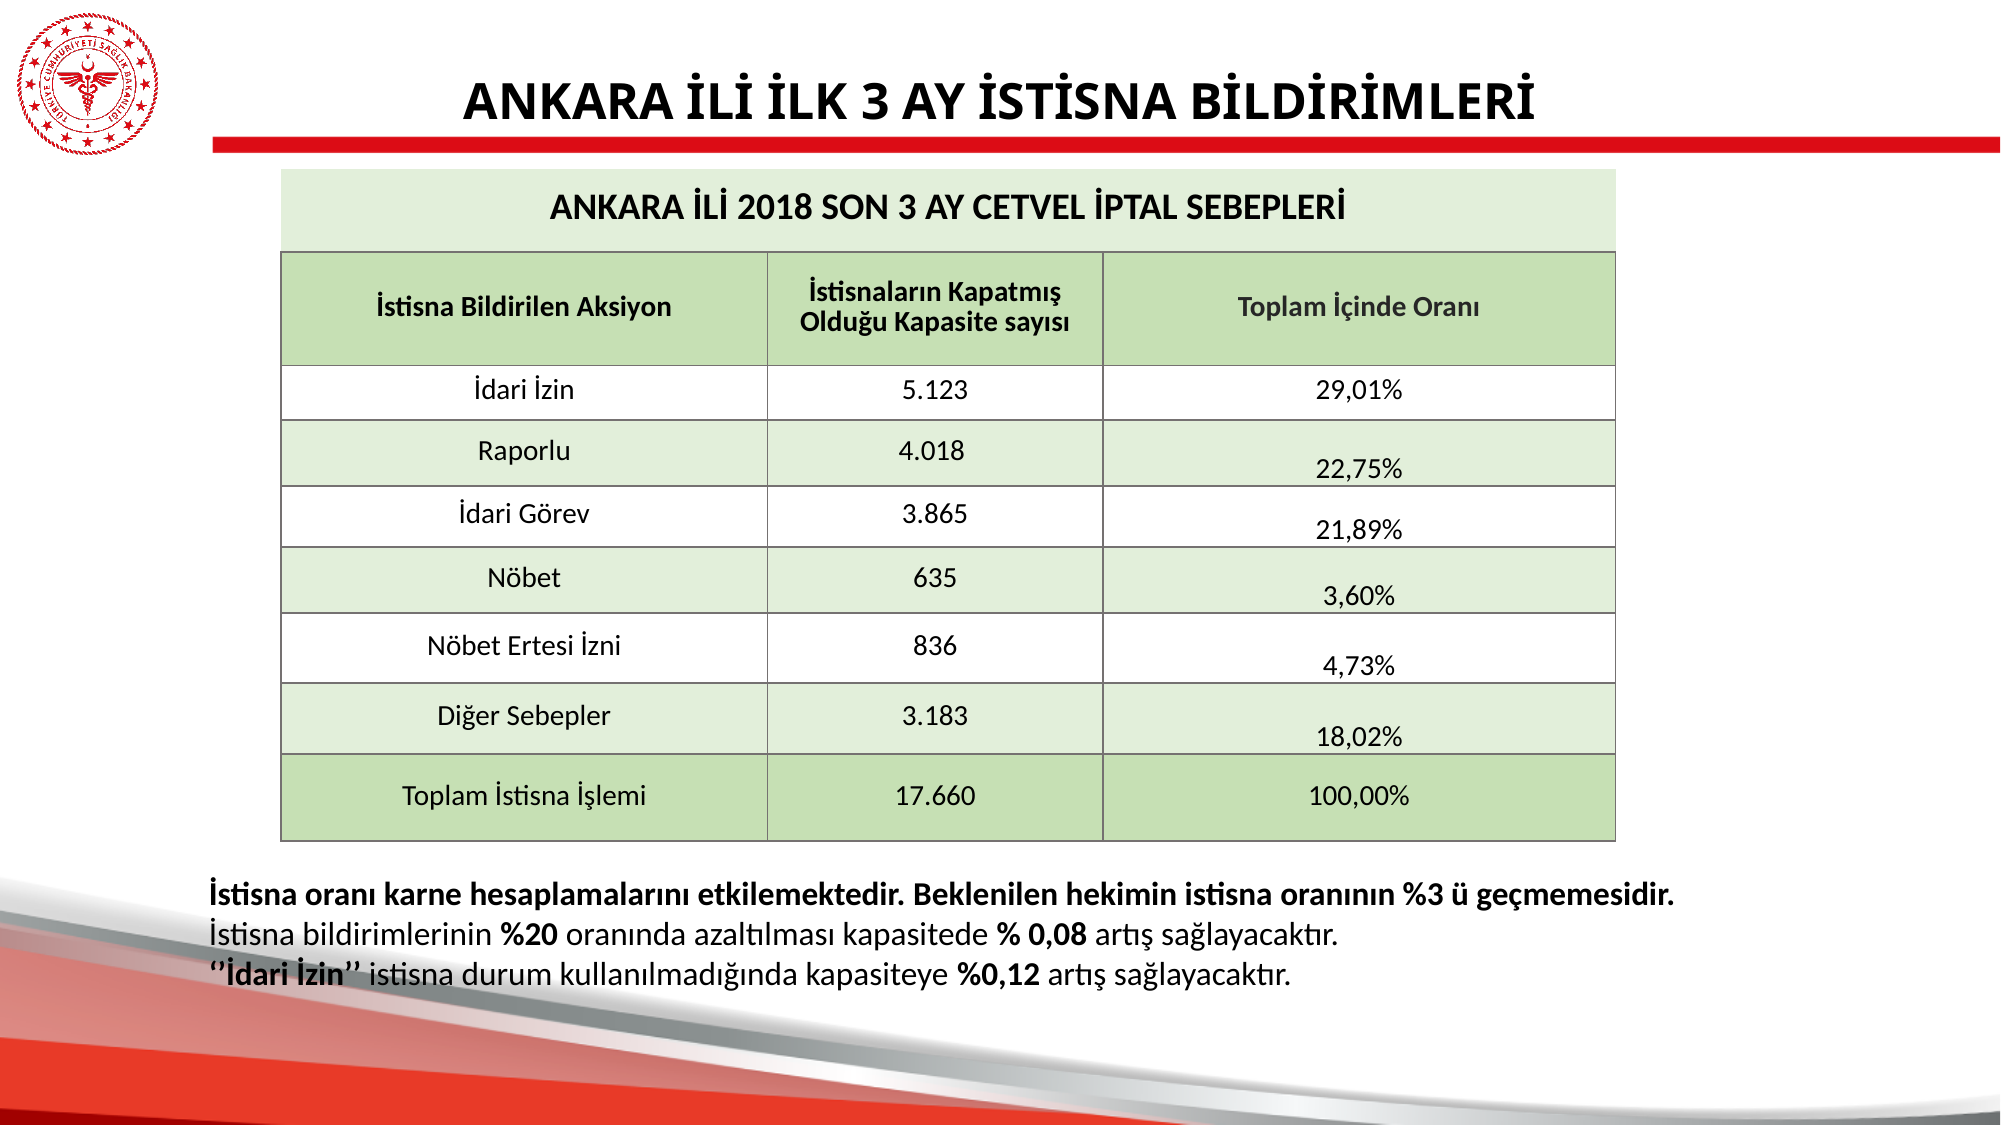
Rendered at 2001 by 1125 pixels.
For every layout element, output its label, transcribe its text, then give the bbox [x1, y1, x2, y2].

table_cell 18,02% [1104, 684, 1615, 753]
table_cell Diğer Sebepler [282, 684, 767, 753]
table_cell 22,75% [1104, 421, 1615, 485]
table_cell İstisnaların Kapatmış Olduğu Kapasite sayısı [768, 253, 1102, 365]
table_cell 3.865 [768, 487, 1102, 546]
table_cell 17.660 [768, 755, 1102, 840]
table_cell 3.183 [768, 684, 1102, 753]
table_cell İdari İzin [282, 366, 767, 419]
table_cell 21,89% [1104, 487, 1615, 546]
picture [0, 0, 2001, 1125]
table_cell İdari Görev [282, 487, 767, 546]
text_box [315, 229, 358, 280]
table_cell Raporlu [282, 421, 767, 485]
table_cell 5.123 [768, 366, 1102, 419]
table_header ANKARA İLİ 2018 SON 3 AY CETVEL İPTAL SEBEPLERİ [281, 169, 1616, 251]
table_cell 100,00% [1104, 755, 1615, 840]
table_cell 3,60% [1104, 548, 1615, 612]
table_cell Nöbet [282, 548, 767, 612]
table_cell 836 [768, 614, 1102, 682]
table_cell İstisna Bildirilen Aksiyon [282, 253, 767, 365]
table_cell 29,01% [1104, 366, 1615, 419]
table_cell 635 [768, 548, 1102, 612]
table_cell Nöbet Ertesi İzni [282, 614, 767, 682]
table_cell 4,73% [1104, 614, 1615, 682]
table_cell Toplam İstisna İşlemi [282, 755, 767, 840]
table_cell 4.018 [768, 421, 1102, 485]
text_box İstisna oranı karne hesaplamalarını etkilemektedir. Beklenilen hekimin istisna oranının %3 ü geçmemesidir. İstisna bildirimlerinin %20 oranında azaltılması kapasitede % 0,08 artış sağlayacaktır. ‘’İdari İzin’’ istisna durum kullanılmadığında kapasiteye %0,12 artış sağlayacaktır. [194, 864, 1988, 1000]
text_box ANKARA İLİ İLK 3 AY İSTİSNA BİLDİRİMLERİ [226, 56, 1774, 138]
table_cell Toplam İçinde Oranı [1104, 253, 1615, 365]
